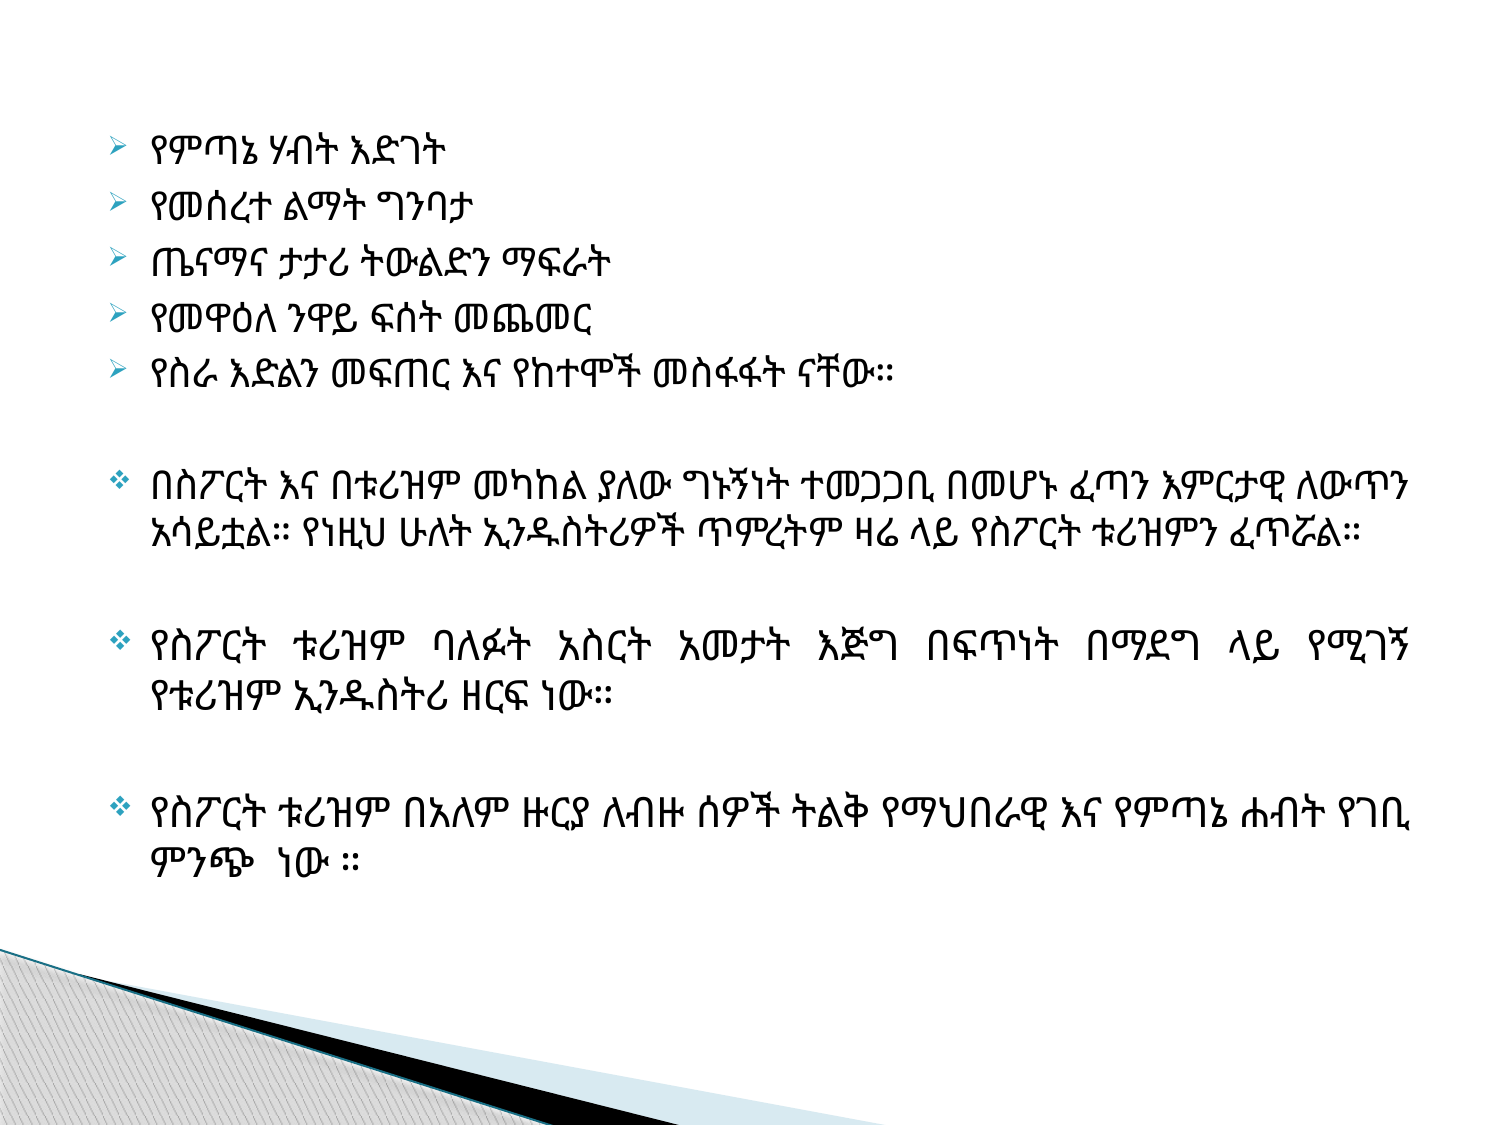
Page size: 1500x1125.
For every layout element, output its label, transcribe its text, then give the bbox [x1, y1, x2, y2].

list የምጣኔ ሃብት እድገት የመሰረተ ልማት ግንባታ ጤናማና ታታሪ ትውልድን ማፍራት የመዋዕለ ንዋይ ፍሰት መጨመር የስራ እድልን መፍጠር እና የከተሞች መስፋፋት ናቸው። በስፖርት እና በቱሪዝም መካከል ያለው ግኑኝነት ተመጋጋቢ በመሆኑ ፈጣን እምርታዊ ለውጥን አሳይቷል። የነዚህ ሁለት ኢንዱስትሪዎች ጥምረትም ዛሬ ላይ የስፖርት ቱሪዝምን ፈጥሯል። የስፖርት ቱሪዝም ባለፉት አስርት አመታት እጅግ በፍጥነት በማደግ ላይ የሚገኝ የቱሪዝም ኢንዱስትሪ ዘርፍ ነው። የስፖርት ቱሪዝም በአለም ዙርያ ለብዙ ሰዎች ትልቅ የማህበራዊ እና የምጣኔ ሐብት የገቢ ምንጭ ነው ። [75, 62, 1425, 1000]
